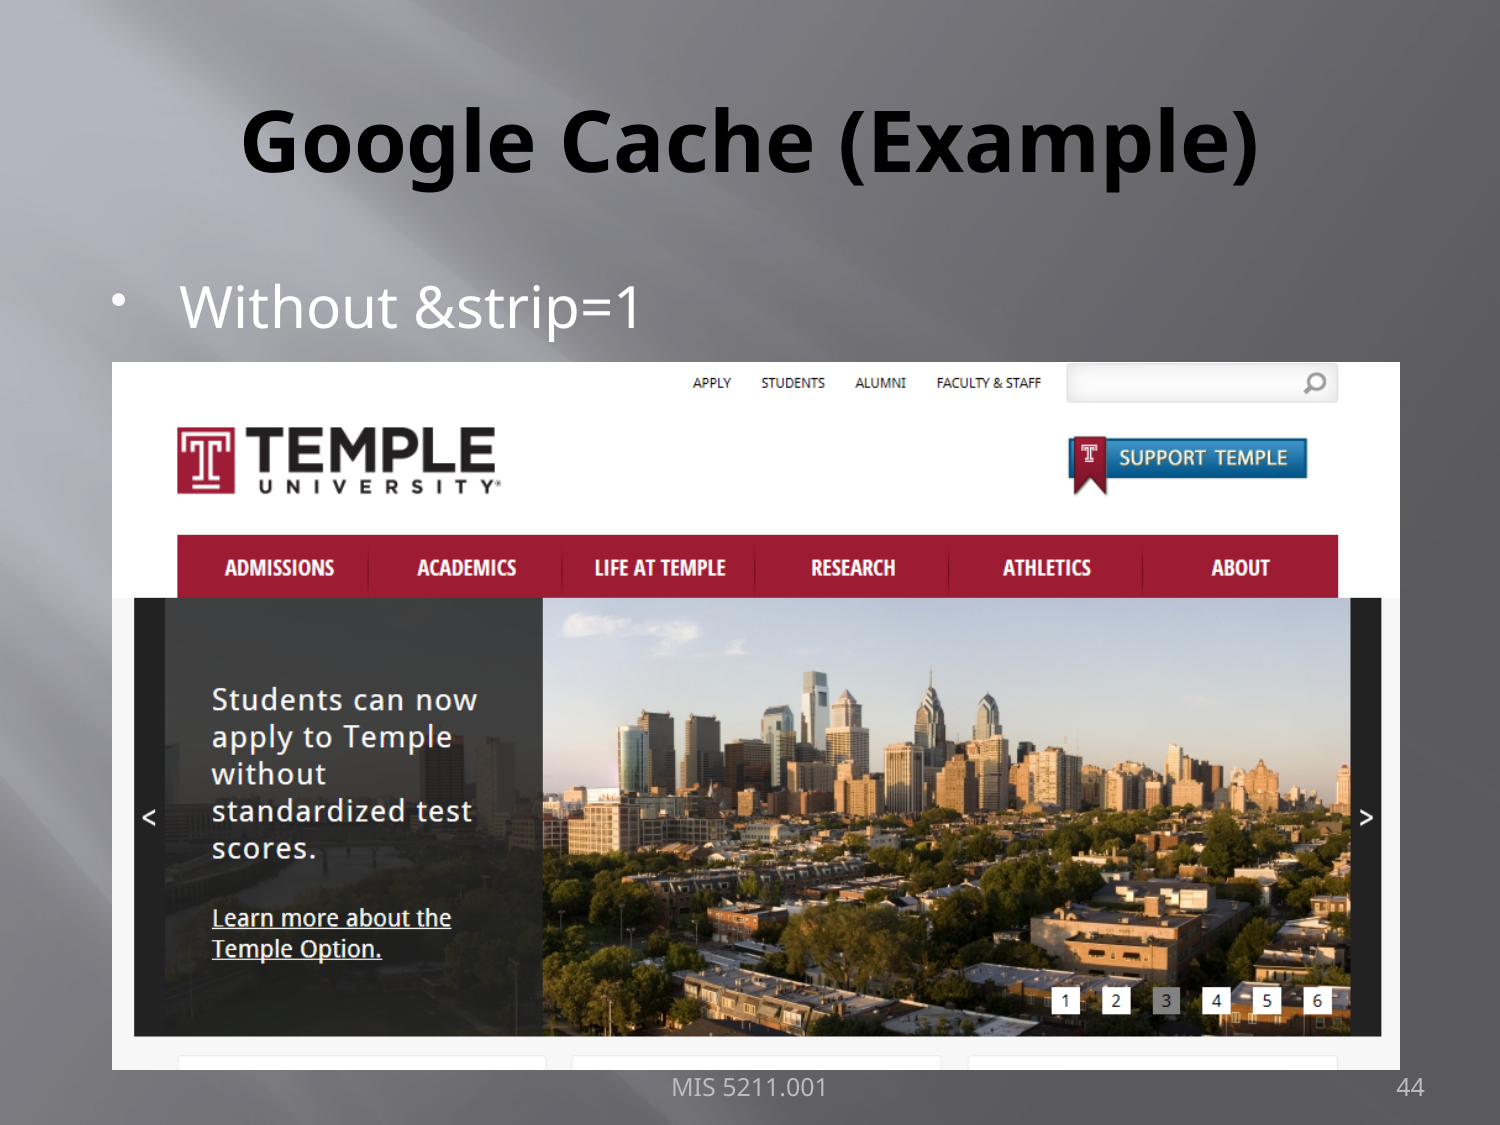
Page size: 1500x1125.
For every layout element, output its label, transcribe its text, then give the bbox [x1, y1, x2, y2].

slide_number 44 [1408, 1108, 1425, 1113]
list Without &strip=1 [75, 262, 1425, 1035]
picture [112, 362, 1401, 1070]
title Google Cache (Example) [75, 45, 1425, 233]
